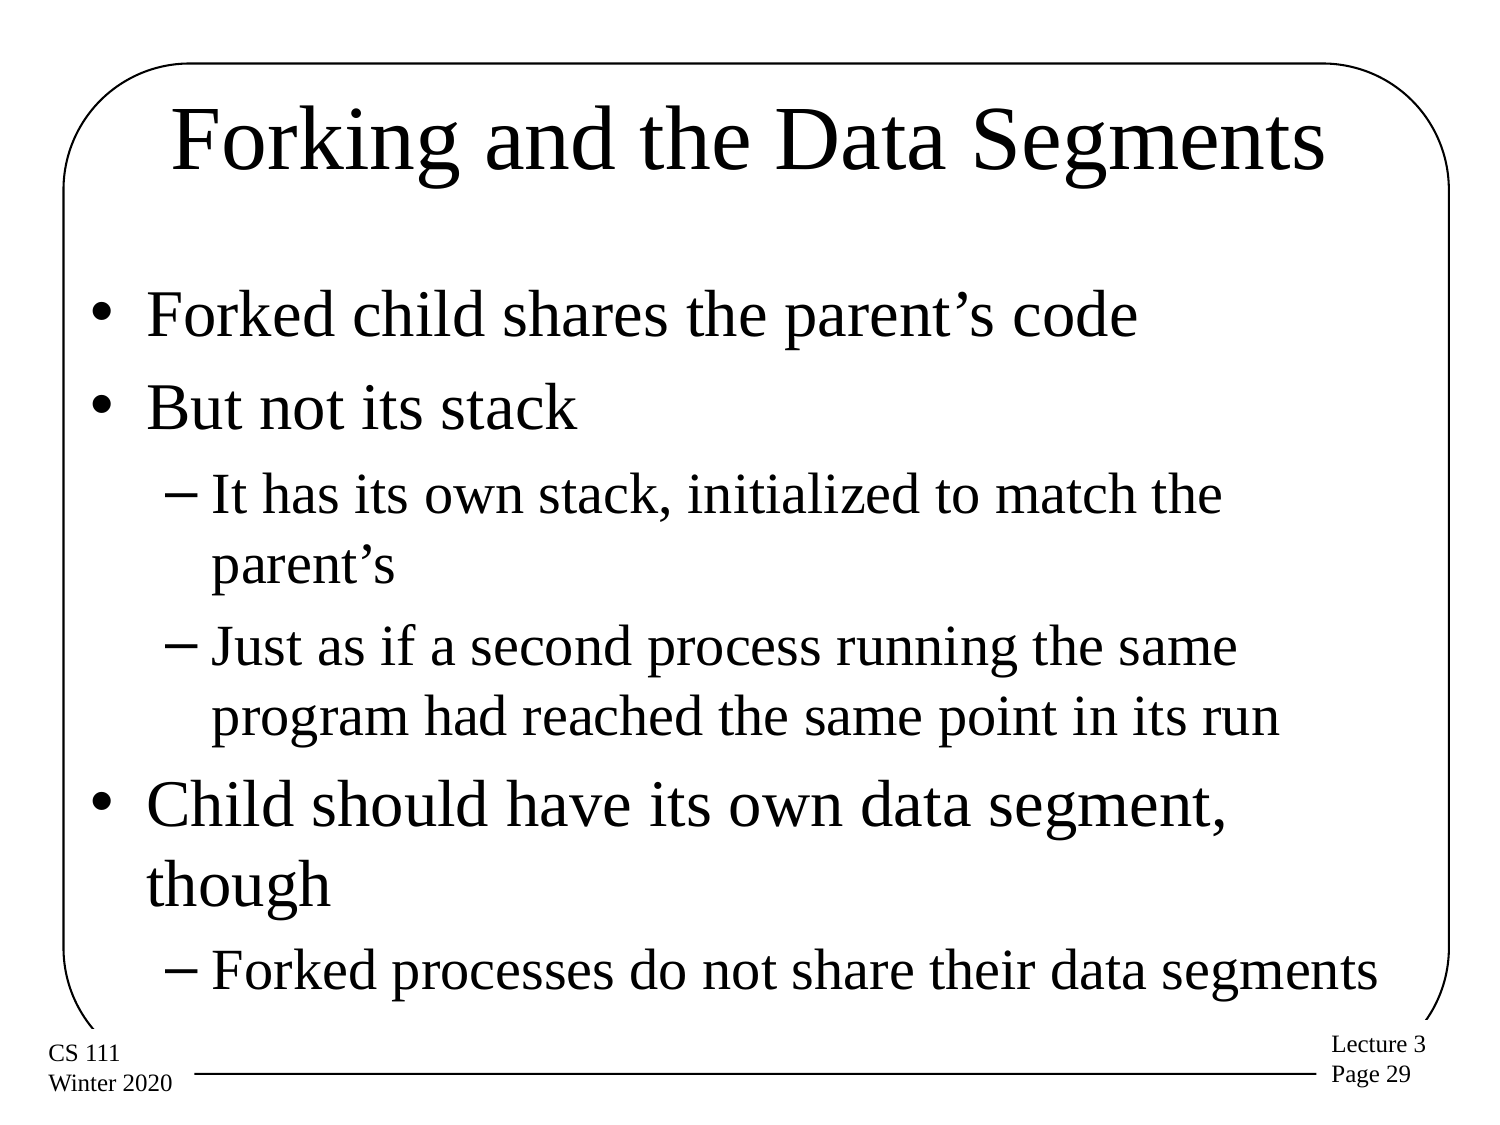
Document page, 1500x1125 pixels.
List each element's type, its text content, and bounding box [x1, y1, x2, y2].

list Forked child shares the parent’s code But not its stack It has its own stack, initialized to match the parent’s Just as if a second process running the same program had reached the same point in its run Child should have its own data segment, though Forked processes do not share their data segments [74, 262, 1426, 1006]
title Forking and the Data Segments [74, 39, 1426, 227]
